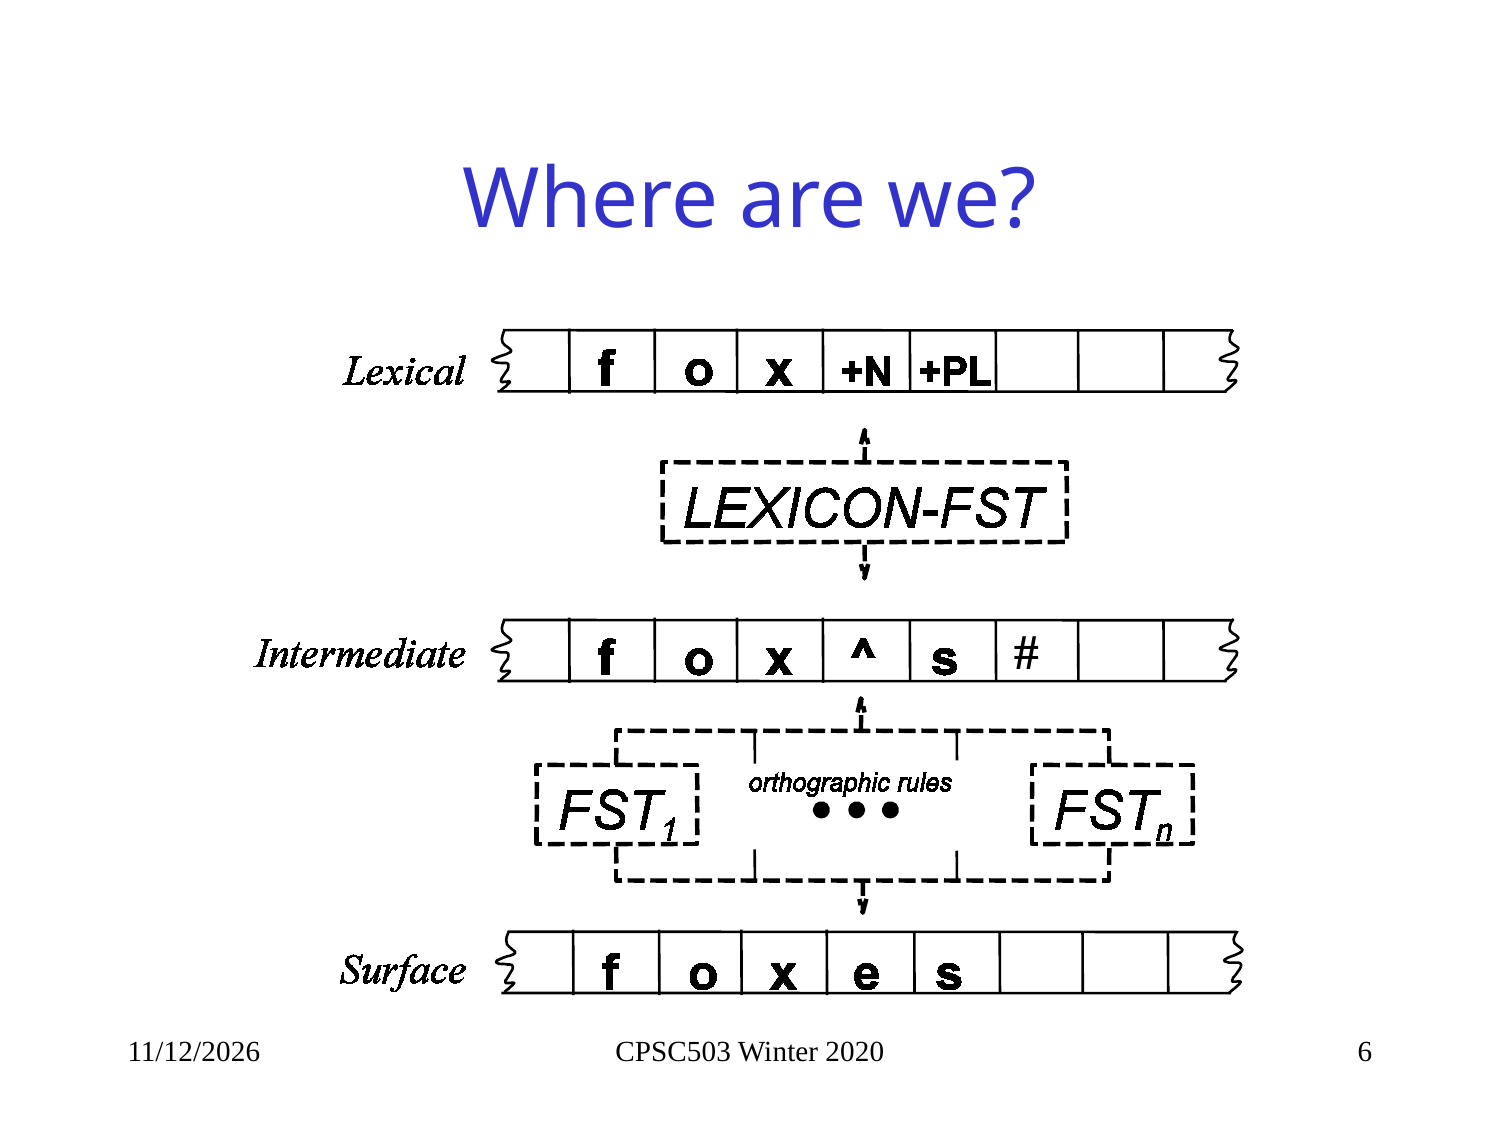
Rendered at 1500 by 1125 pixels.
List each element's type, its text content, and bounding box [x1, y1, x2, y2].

text_box [926, 777, 939, 792]
text_box [1178, 840, 1193, 845]
text_box [382, 964, 398, 984]
text_box [897, 777, 908, 792]
text_box [449, 964, 466, 984]
text_box [1219, 618, 1239, 681]
text_box [269, 648, 288, 668]
text_box [1178, 764, 1193, 768]
title Where are we? [112, 99, 1388, 288]
text_box [290, 642, 302, 668]
text_box [684, 487, 711, 528]
text_box [390, 954, 418, 992]
text_box [602, 953, 620, 990]
text_box [788, 487, 801, 528]
text_box [1102, 730, 1110, 741]
slide_number 6 [1074, 1024, 1388, 1101]
text_box [714, 487, 751, 528]
text_box [854, 963, 879, 990]
text_box [340, 954, 363, 984]
text_box [410, 964, 430, 984]
text_box [248, 324, 1252, 1000]
text_box [844, 487, 881, 528]
text_box [976, 487, 1009, 528]
text_box [793, 777, 806, 792]
text_box [559, 790, 593, 830]
text_box [434, 366, 454, 385]
text_box [662, 462, 668, 475]
text_box [491, 619, 512, 680]
text_box [851, 638, 876, 658]
text_box [765, 648, 793, 675]
text_box [866, 356, 890, 386]
text_box [690, 963, 717, 990]
text_box [936, 963, 962, 990]
text_box # [999, 612, 1054, 687]
text_box [1057, 462, 1067, 471]
text_box [1102, 870, 1110, 881]
text_box [805, 487, 840, 528]
text_box [634, 790, 666, 830]
text_box [491, 329, 512, 391]
text_box [301, 648, 318, 668]
text_box [940, 777, 952, 792]
text_box [765, 359, 793, 386]
text_box [941, 487, 974, 528]
text_box [342, 356, 365, 385]
text_box [455, 355, 466, 385]
text_box [384, 637, 407, 668]
text_box [858, 772, 871, 792]
text_box [1015, 487, 1047, 528]
text_box [598, 349, 616, 386]
text_box [405, 366, 414, 385]
text_box [685, 359, 713, 386]
text_box [1032, 827, 1038, 844]
text_box [763, 777, 773, 792]
text_box [319, 648, 336, 667]
text_box [907, 777, 919, 792]
text_box [842, 361, 862, 382]
text_box [970, 356, 991, 386]
text_box [746, 487, 791, 528]
text_box [362, 964, 382, 984]
text_box [1055, 790, 1088, 830]
text_box [365, 648, 382, 668]
text_box [923, 510, 938, 516]
text_box [595, 789, 628, 830]
footer CPSC503 Winter 2020 [512, 1024, 988, 1101]
text_box [1156, 823, 1172, 841]
text_box [336, 648, 364, 668]
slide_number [112, 1024, 426, 1101]
text_box [1129, 790, 1161, 830]
text_box [683, 764, 698, 768]
text_box [536, 764, 543, 777]
text_box [1219, 329, 1239, 392]
text_box [683, 840, 698, 845]
text_box [536, 827, 543, 844]
text_box [749, 777, 762, 792]
text_box [449, 648, 466, 668]
text_box [616, 869, 622, 881]
text_box [920, 361, 940, 382]
text_box [814, 802, 829, 818]
text_box [253, 639, 272, 667]
text_box [842, 777, 857, 797]
text_box [616, 730, 622, 743]
text_box [416, 648, 437, 668]
text_box [883, 802, 898, 818]
text_box [1090, 789, 1123, 830]
text_box [944, 356, 967, 386]
text_box [431, 964, 448, 984]
text_box [872, 777, 878, 792]
text_box [1031, 764, 1038, 777]
text_box [437, 642, 450, 668]
text_box [685, 648, 713, 676]
text_box [806, 777, 821, 797]
text_box [598, 638, 616, 675]
text_box [884, 487, 922, 528]
text_box [496, 931, 516, 992]
text_box [769, 963, 797, 990]
text_box [406, 648, 415, 668]
text_box [383, 366, 403, 385]
text_box [779, 772, 792, 792]
text_box [415, 366, 433, 385]
text_box [366, 366, 383, 385]
text_box [849, 802, 864, 818]
text_box [664, 817, 675, 841]
text_box [830, 777, 843, 792]
text_box [920, 772, 927, 792]
text_box [821, 777, 832, 792]
text_box [932, 648, 957, 676]
text_box [878, 777, 890, 792]
text_box [772, 772, 780, 792]
text_box [1224, 931, 1243, 994]
